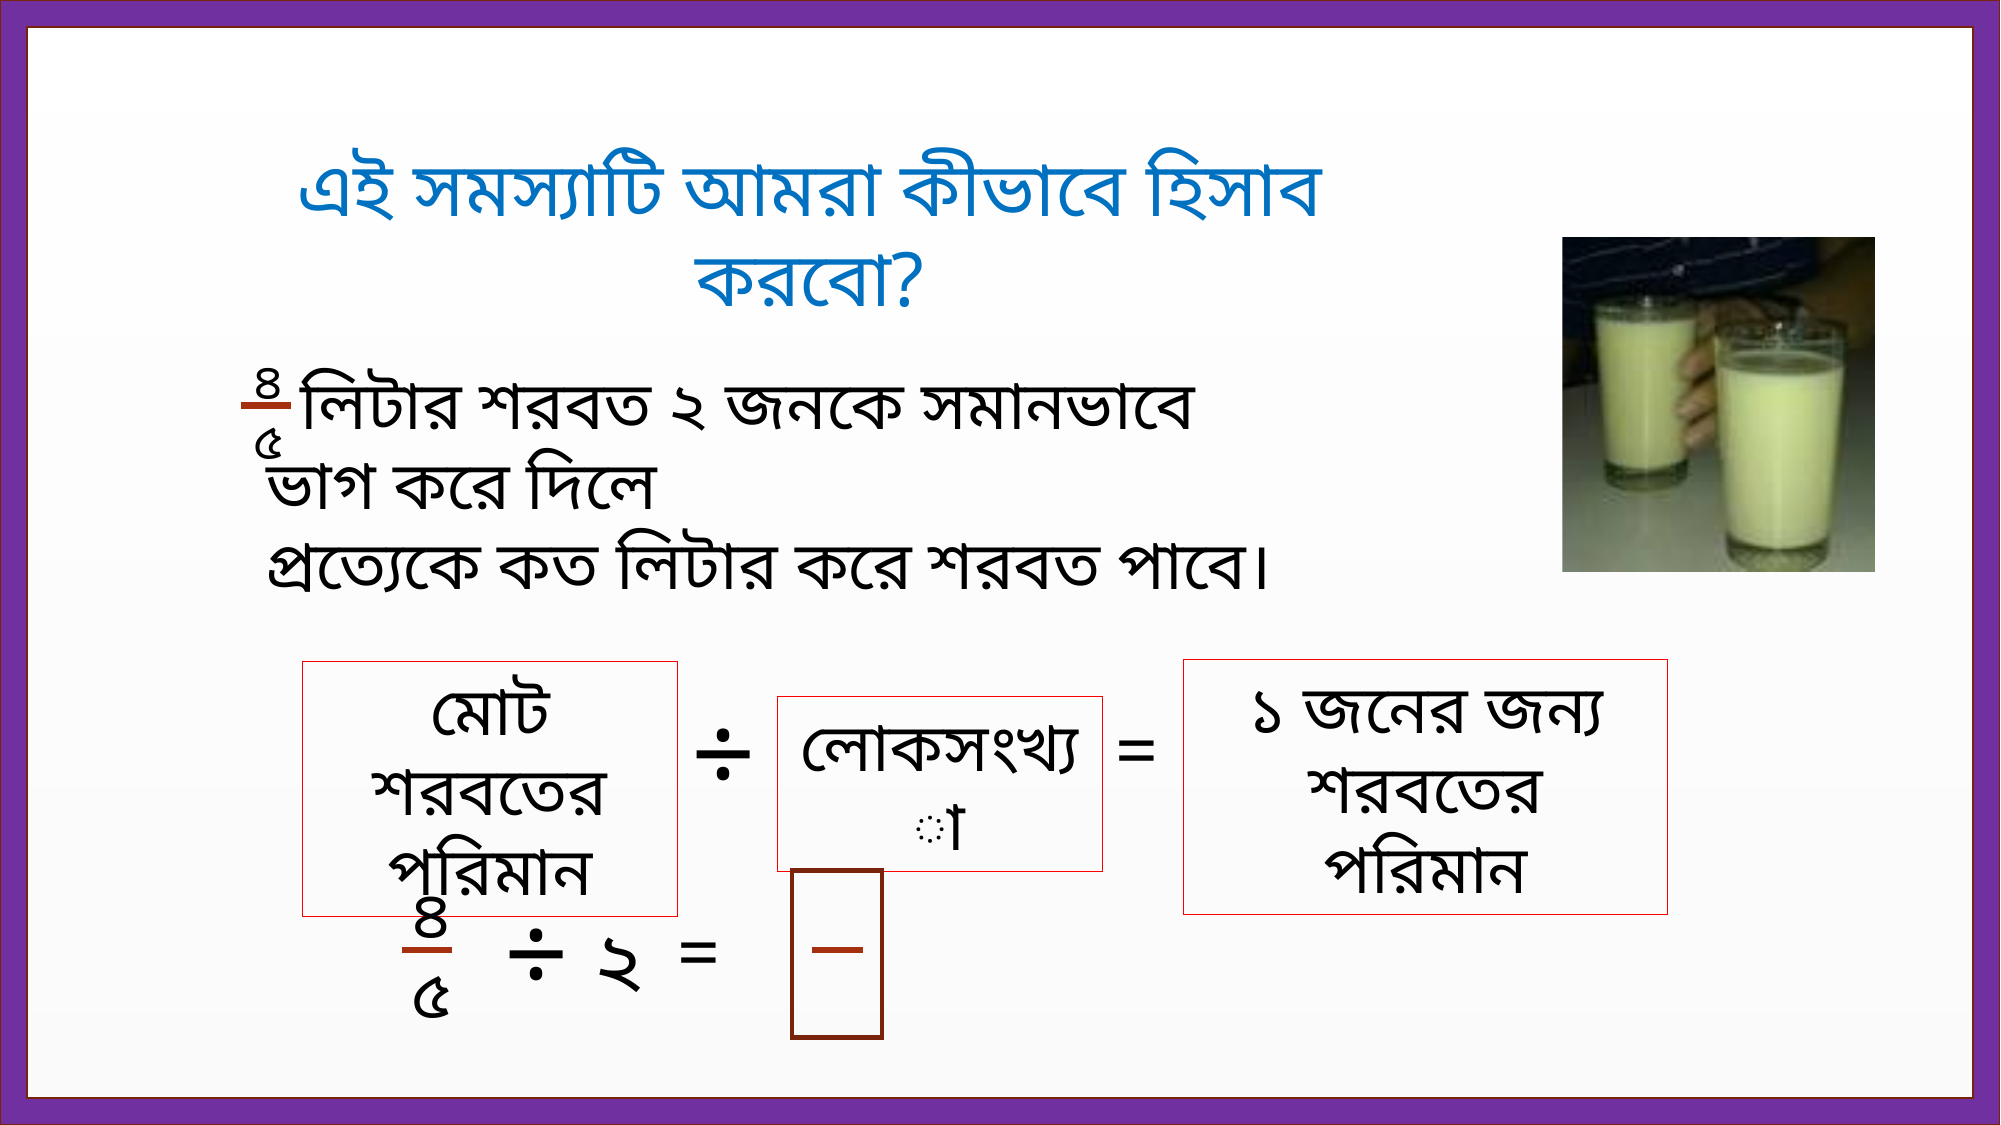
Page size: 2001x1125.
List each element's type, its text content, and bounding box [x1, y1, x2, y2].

text_box এই সমস্যাটি আমরা কীভাবে হিসাব করবো? [183, 134, 1436, 330]
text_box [399, 864, 462, 1042]
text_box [490, 870, 883, 1038]
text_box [302, 659, 1668, 839]
text_box [0, 0, 2000, 1125]
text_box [241, 342, 1333, 532]
picture [1562, 237, 1875, 572]
